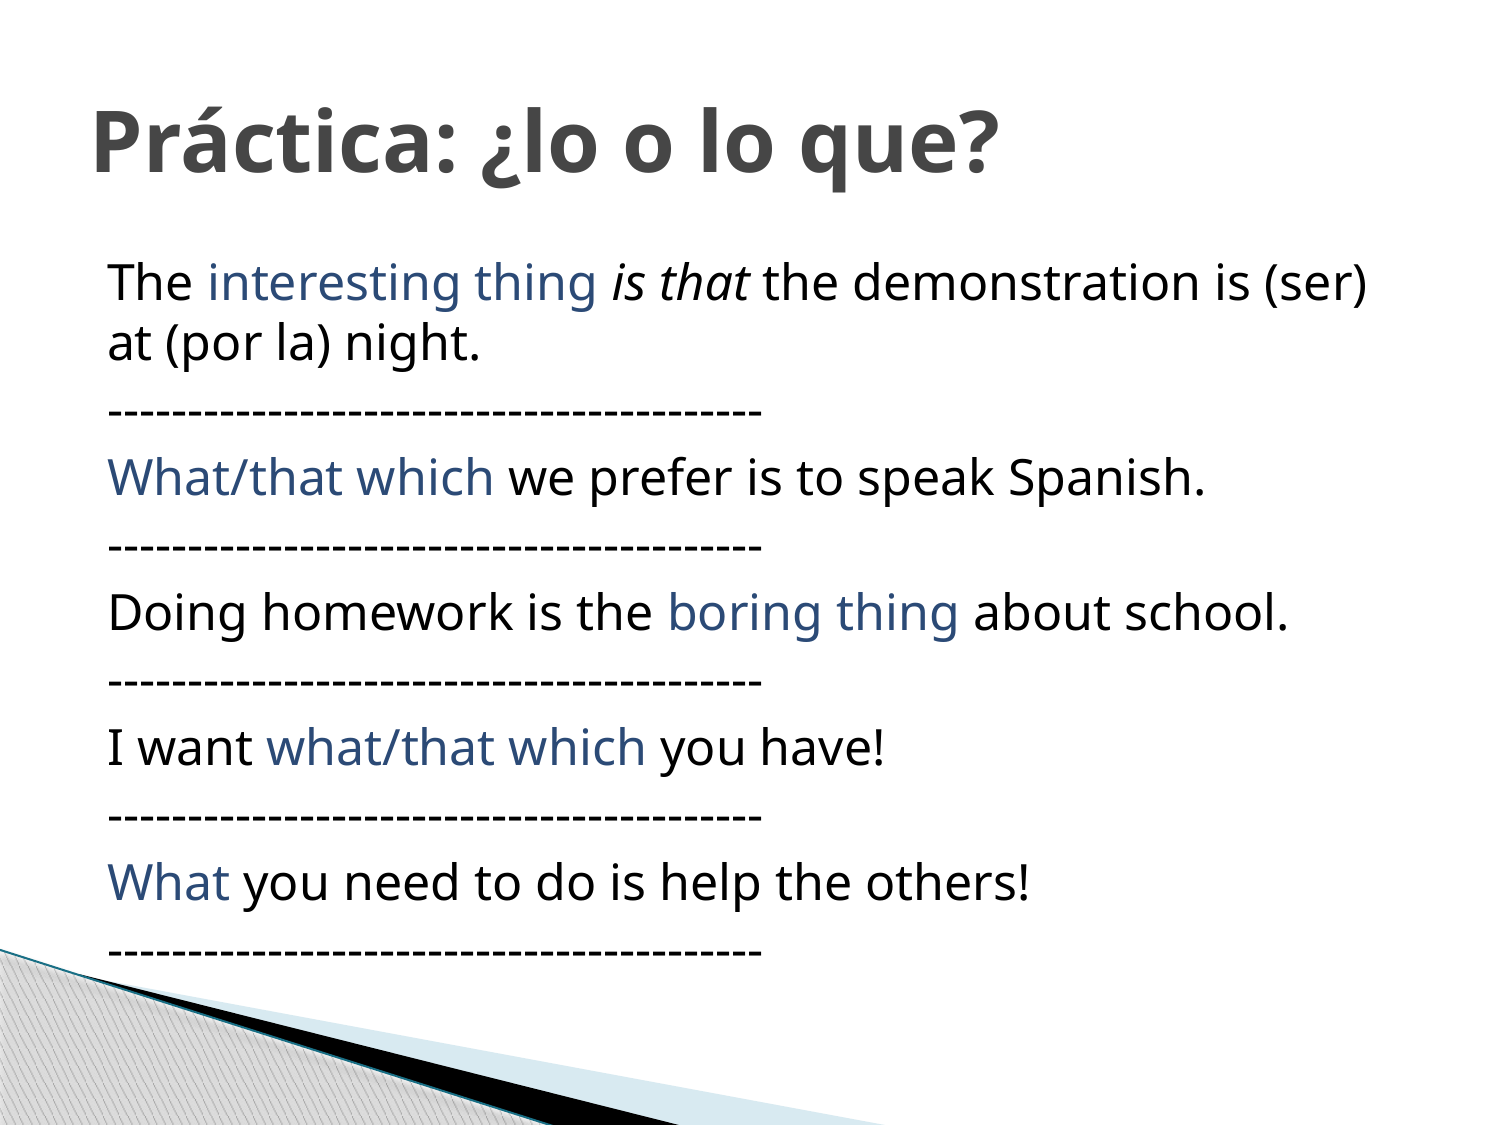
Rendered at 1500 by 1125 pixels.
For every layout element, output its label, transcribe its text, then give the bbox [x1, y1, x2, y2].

list The interesting thing is that the demonstration is (ser) at (por la) night. ----------------------------------------- What/that which we prefer is to speak Spanish. ----------------------------------------- Doing homework is the boring thing about school. ----------------------------------------- I want what/that which you have! ----------------------------------------- What you need to do is help the others! ----------------------------------------- [75, 243, 1425, 986]
title Práctica: ¿lo o lo que? [75, 45, 1425, 233]
